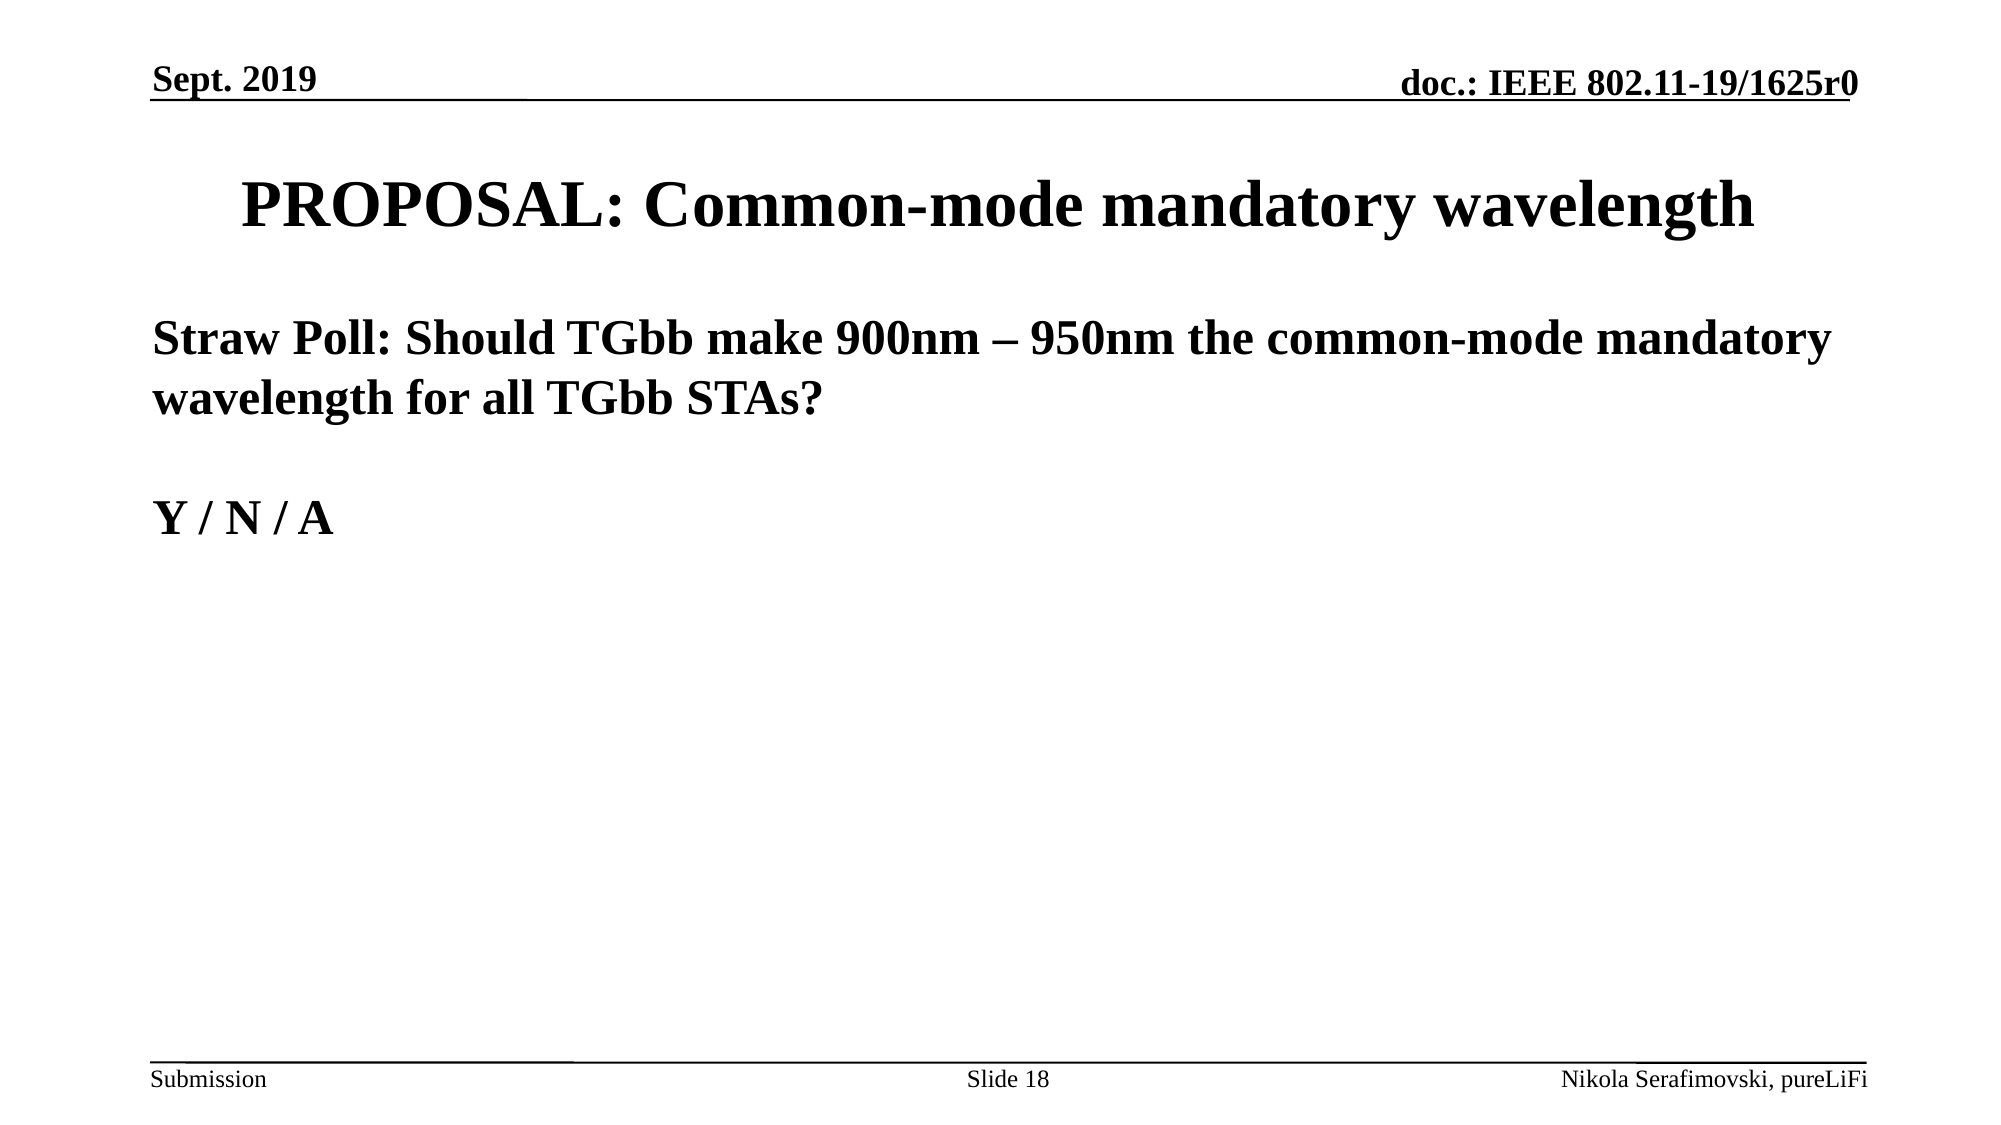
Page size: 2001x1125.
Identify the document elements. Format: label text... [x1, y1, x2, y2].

slide_number Slide 18 [950, 1061, 1067, 1123]
text_box Straw Poll: Should TGbb make 900nm – 950nm the common-mode mandatory wavelength for all TGbb STAs? Y / N / A [152, 304, 1850, 1013]
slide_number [152, 54, 563, 100]
title PROPOSAL: Common-mode mandatory wavelength [149, 112, 1850, 288]
footer Nikola Serafimovski, pureLiFi [1171, 1061, 1869, 1093]
